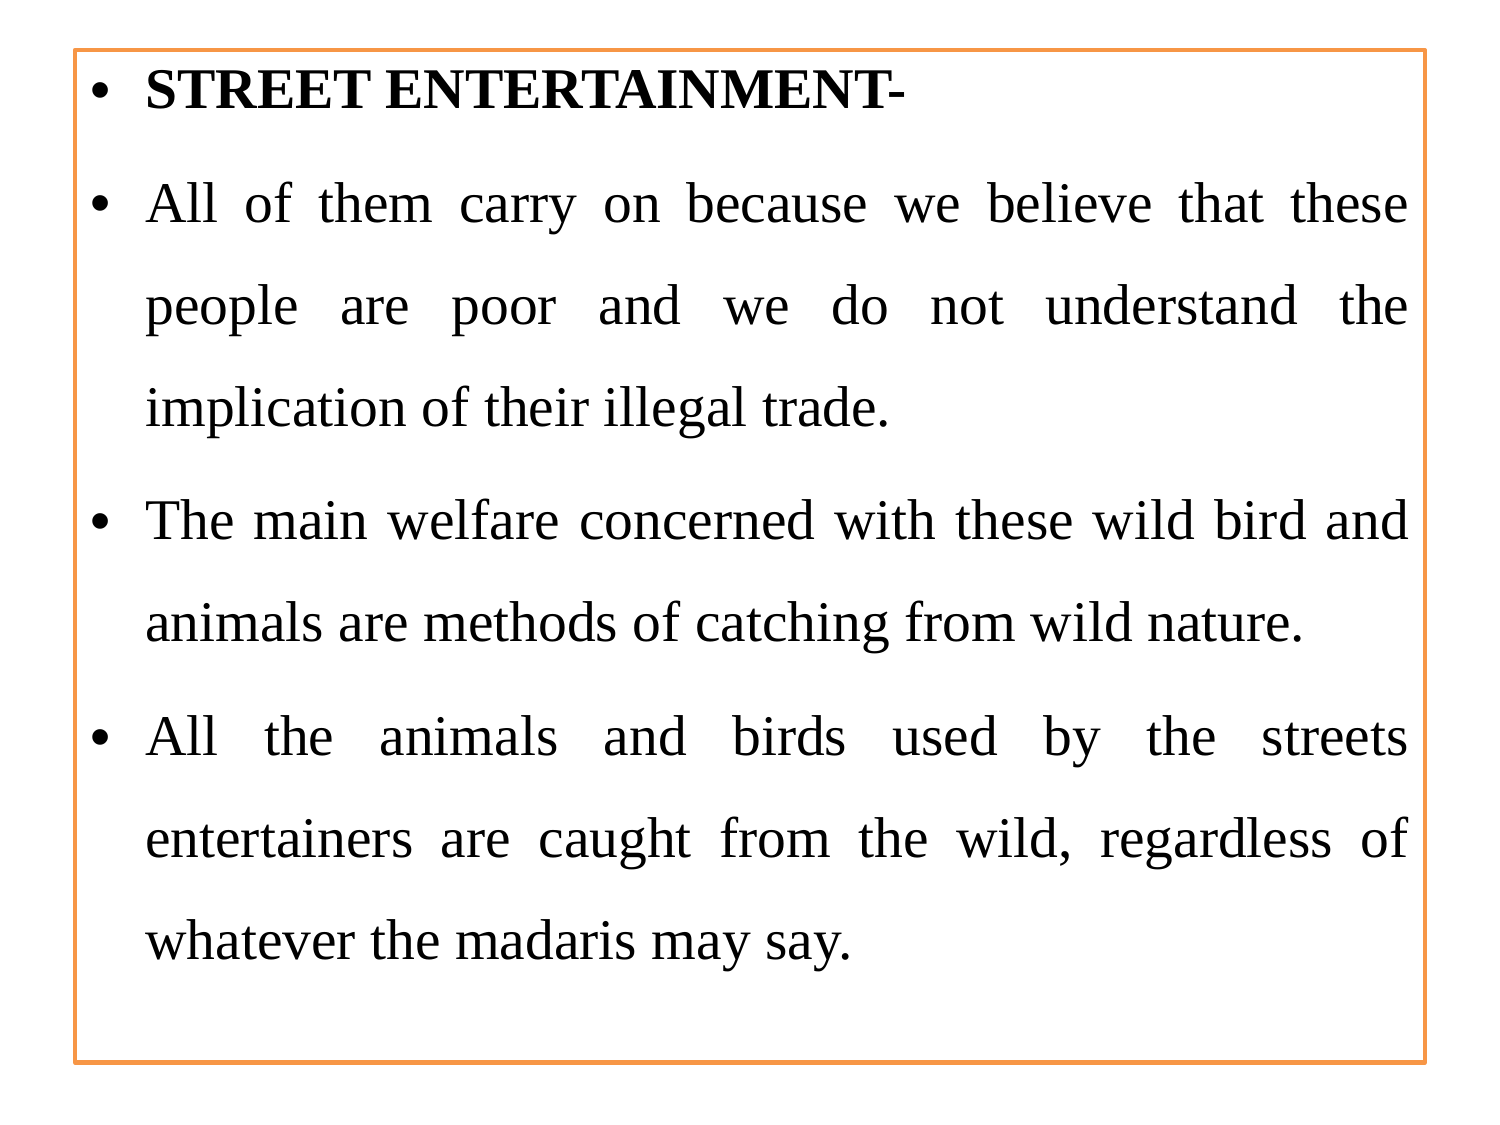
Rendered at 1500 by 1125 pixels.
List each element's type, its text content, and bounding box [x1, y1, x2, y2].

list STREET ENTERTAINMENT- All of them carry on because we believe that these people are poor and we do not understand the implication of their illegal trade. The main welfare concerned with these wild bird and animals are methods of catching from wild nature. All the animals and birds used by the streets entertainers are caught from the wild, regardless of whatever the madaris may say. [73, 48, 1427, 1065]
